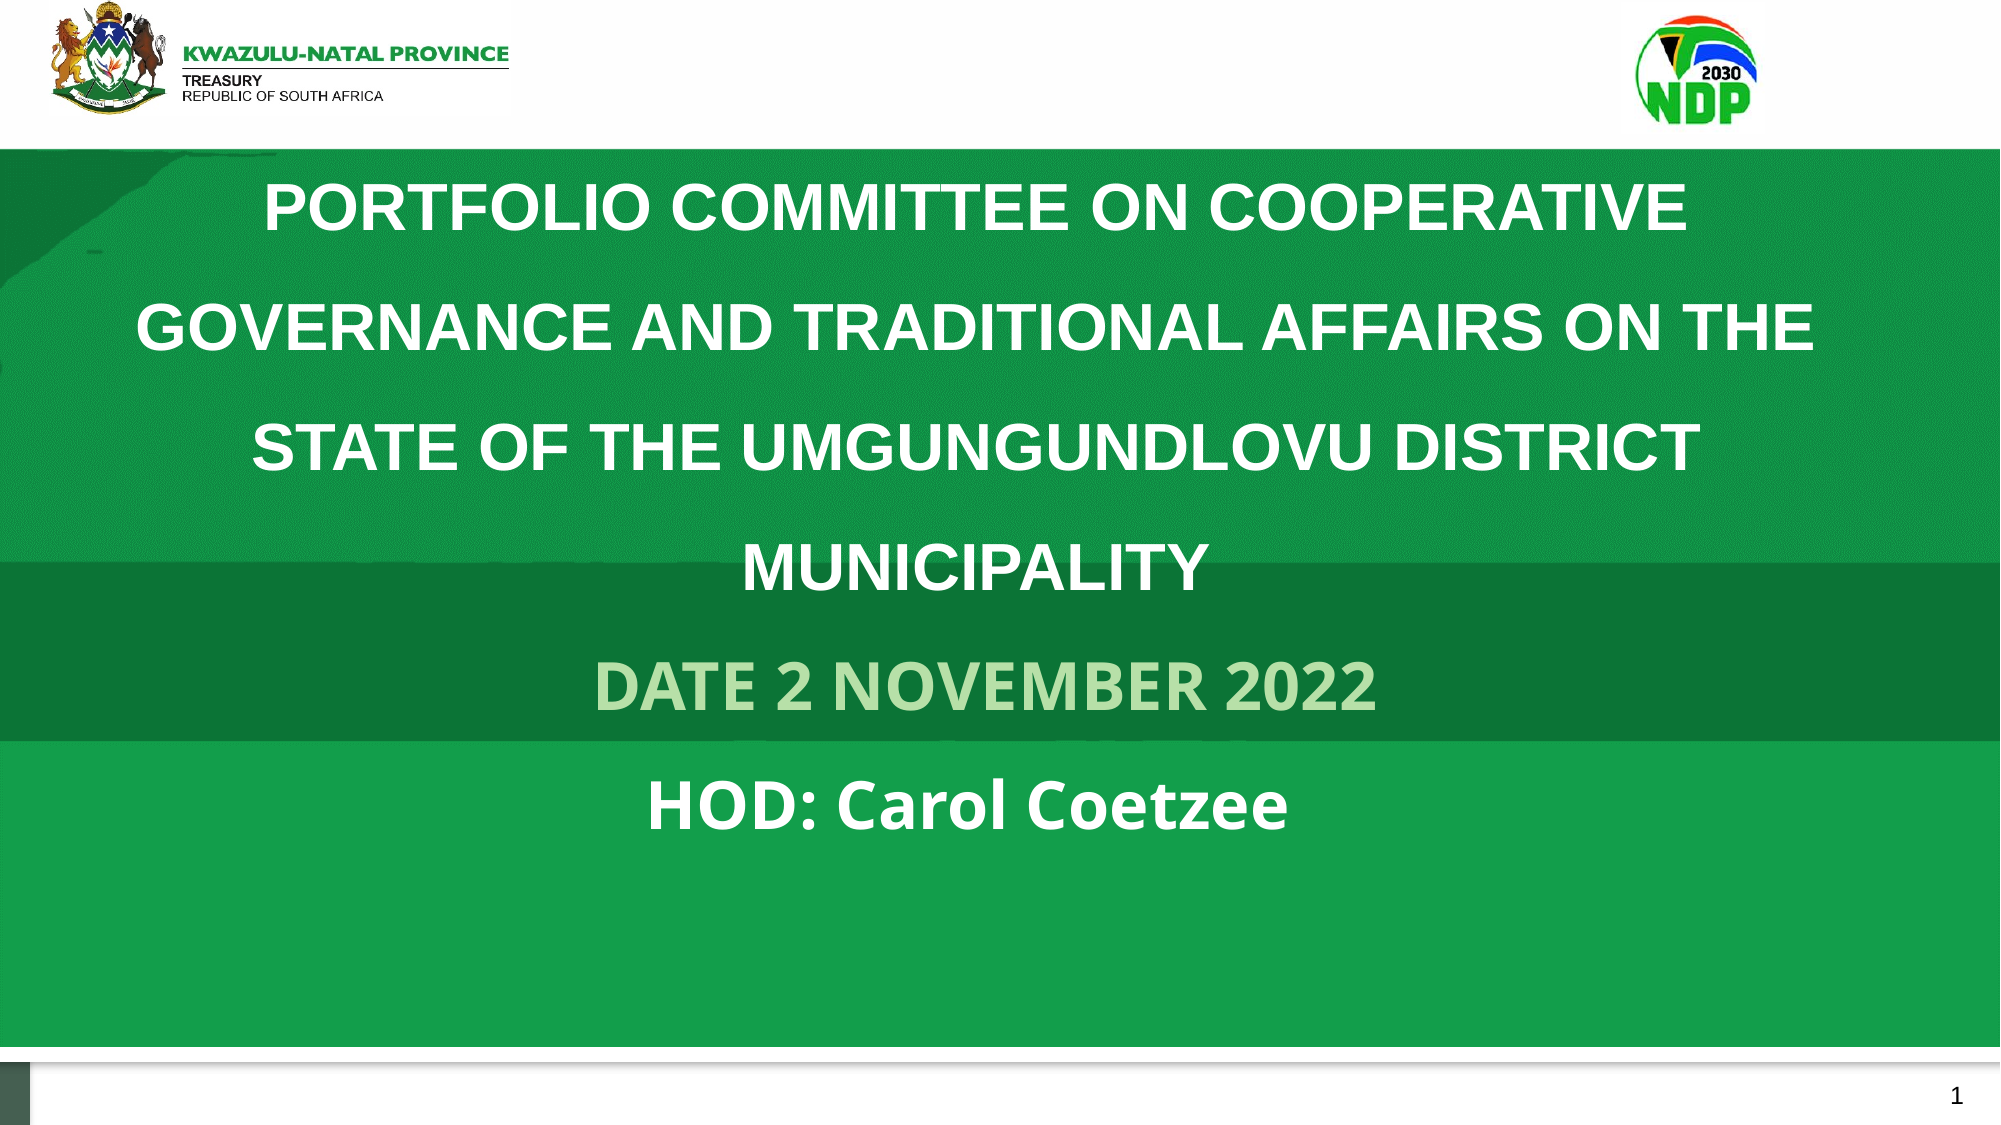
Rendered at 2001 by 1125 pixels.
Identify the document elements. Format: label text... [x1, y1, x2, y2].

picture [0, 0, 2000, 1048]
text_box 1 [1935, 1065, 2000, 1125]
